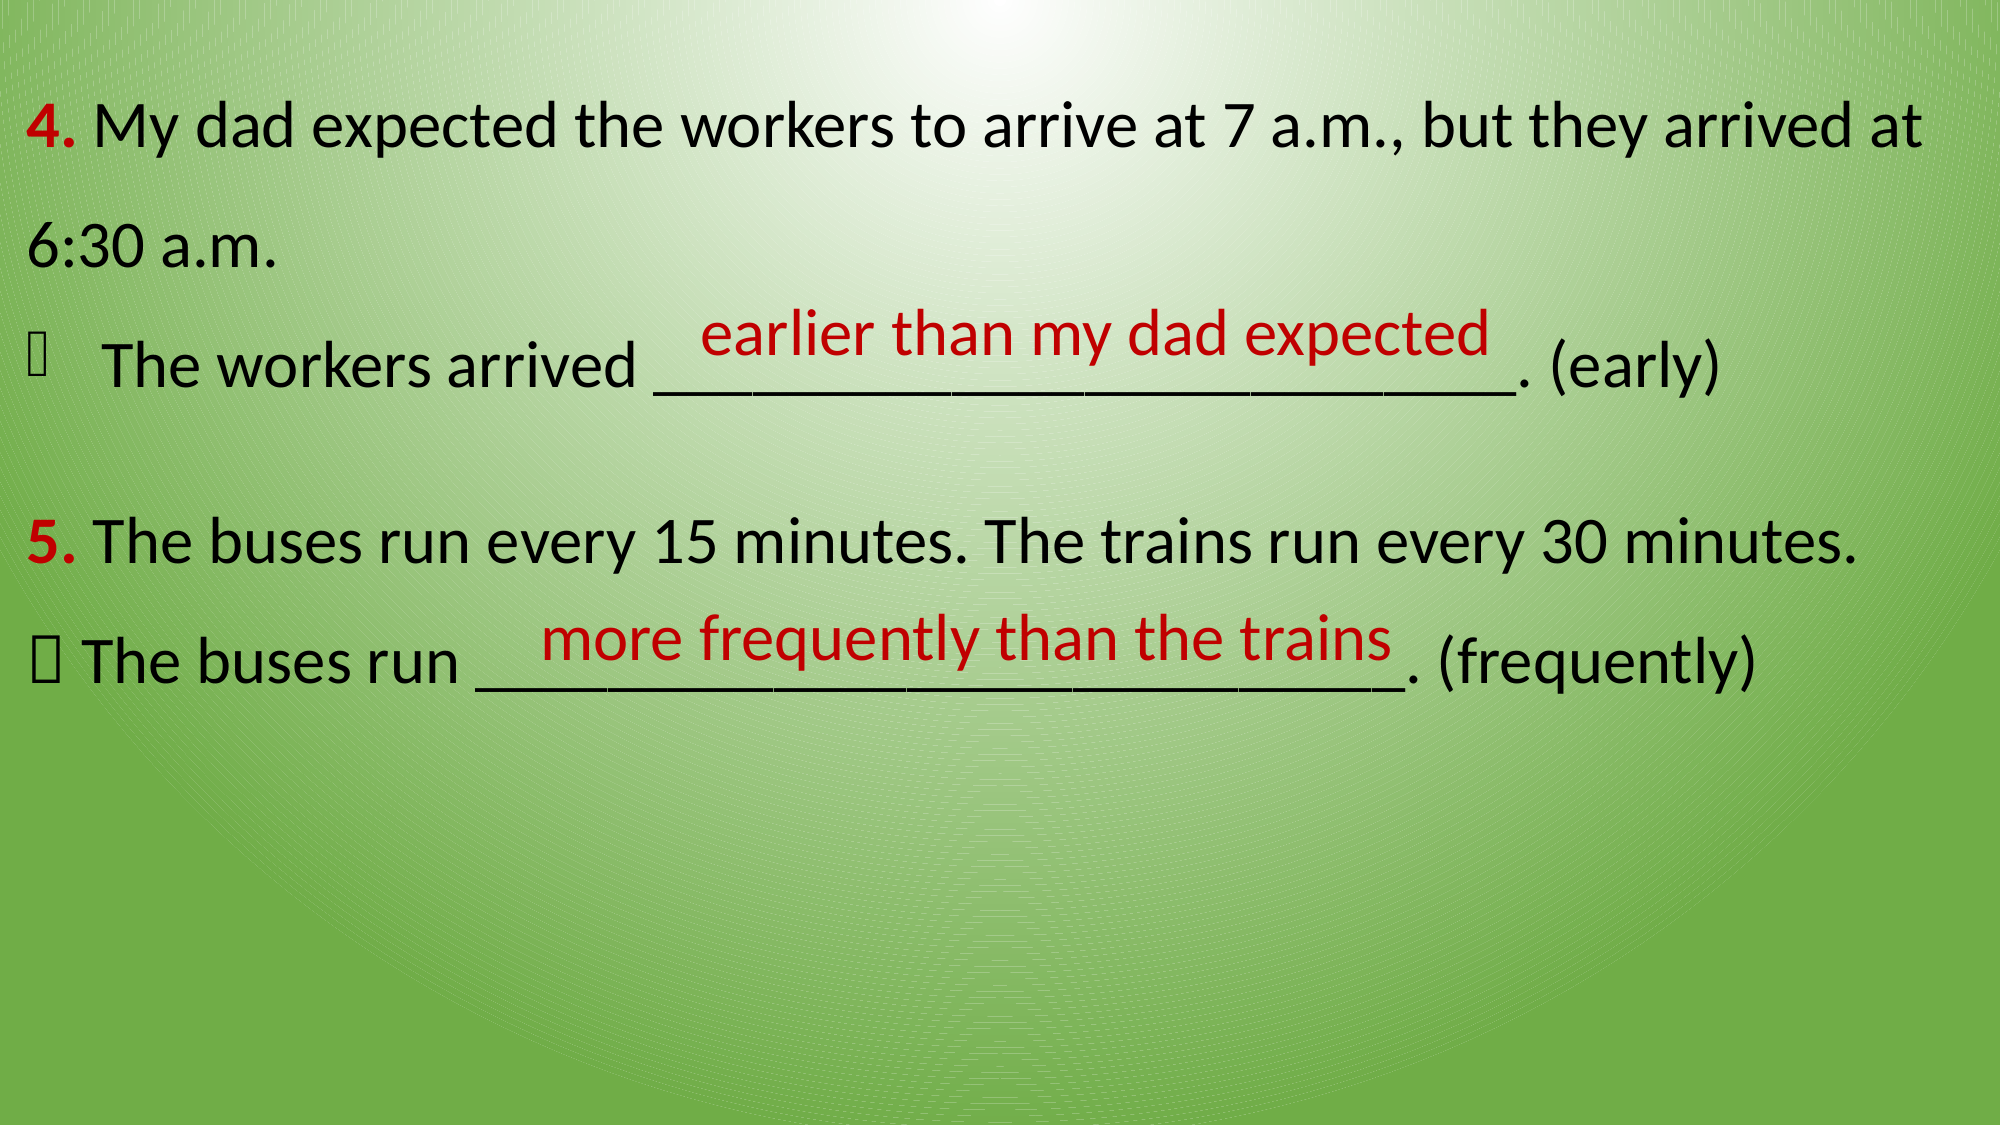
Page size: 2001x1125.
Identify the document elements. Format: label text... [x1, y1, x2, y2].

text_box 4. My dad expected the workers to arrive at 7 a.m., but they arrived at 6:30 a.m. The workers arrived __________________________. (early) 5. The buses run every 15 minutes. The trains run every 30 minutes.  The buses run ____________________________. (frequently) [11, 33, 1977, 705]
text_box earlier than my dad expected [686, 281, 1519, 377]
text_box more frequently than the trains [525, 586, 1426, 682]
